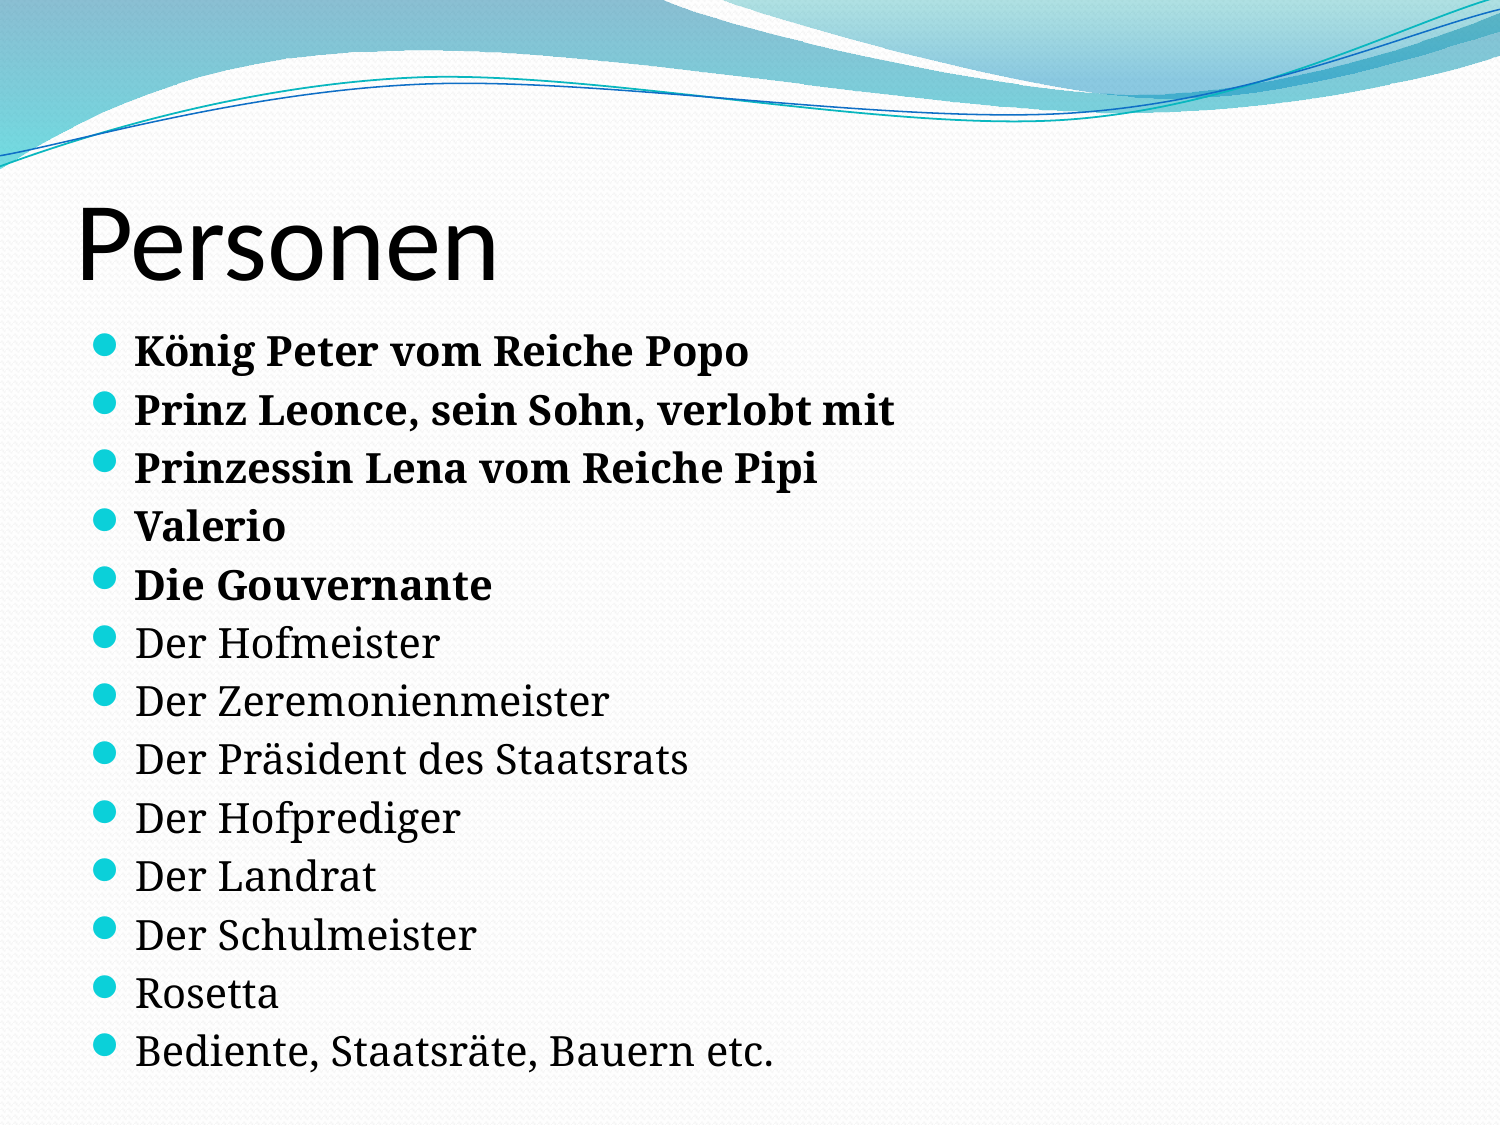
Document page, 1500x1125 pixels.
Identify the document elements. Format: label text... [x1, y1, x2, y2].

title Personen [75, 115, 1425, 303]
list König Peter vom Reiche Popo Prinz Leonce, sein Sohn, verlobt mit Prinzessin Lena vom Reiche Pipi Valerio Die Gouvernante Der Hofmeister Der Zeremonienmeister Der Präsident des Staatsrats Der Hofprediger Der Landrat Der Schulmeister Rosetta Bediente, Staatsräte, Bauern etc. [75, 317, 1425, 1038]
